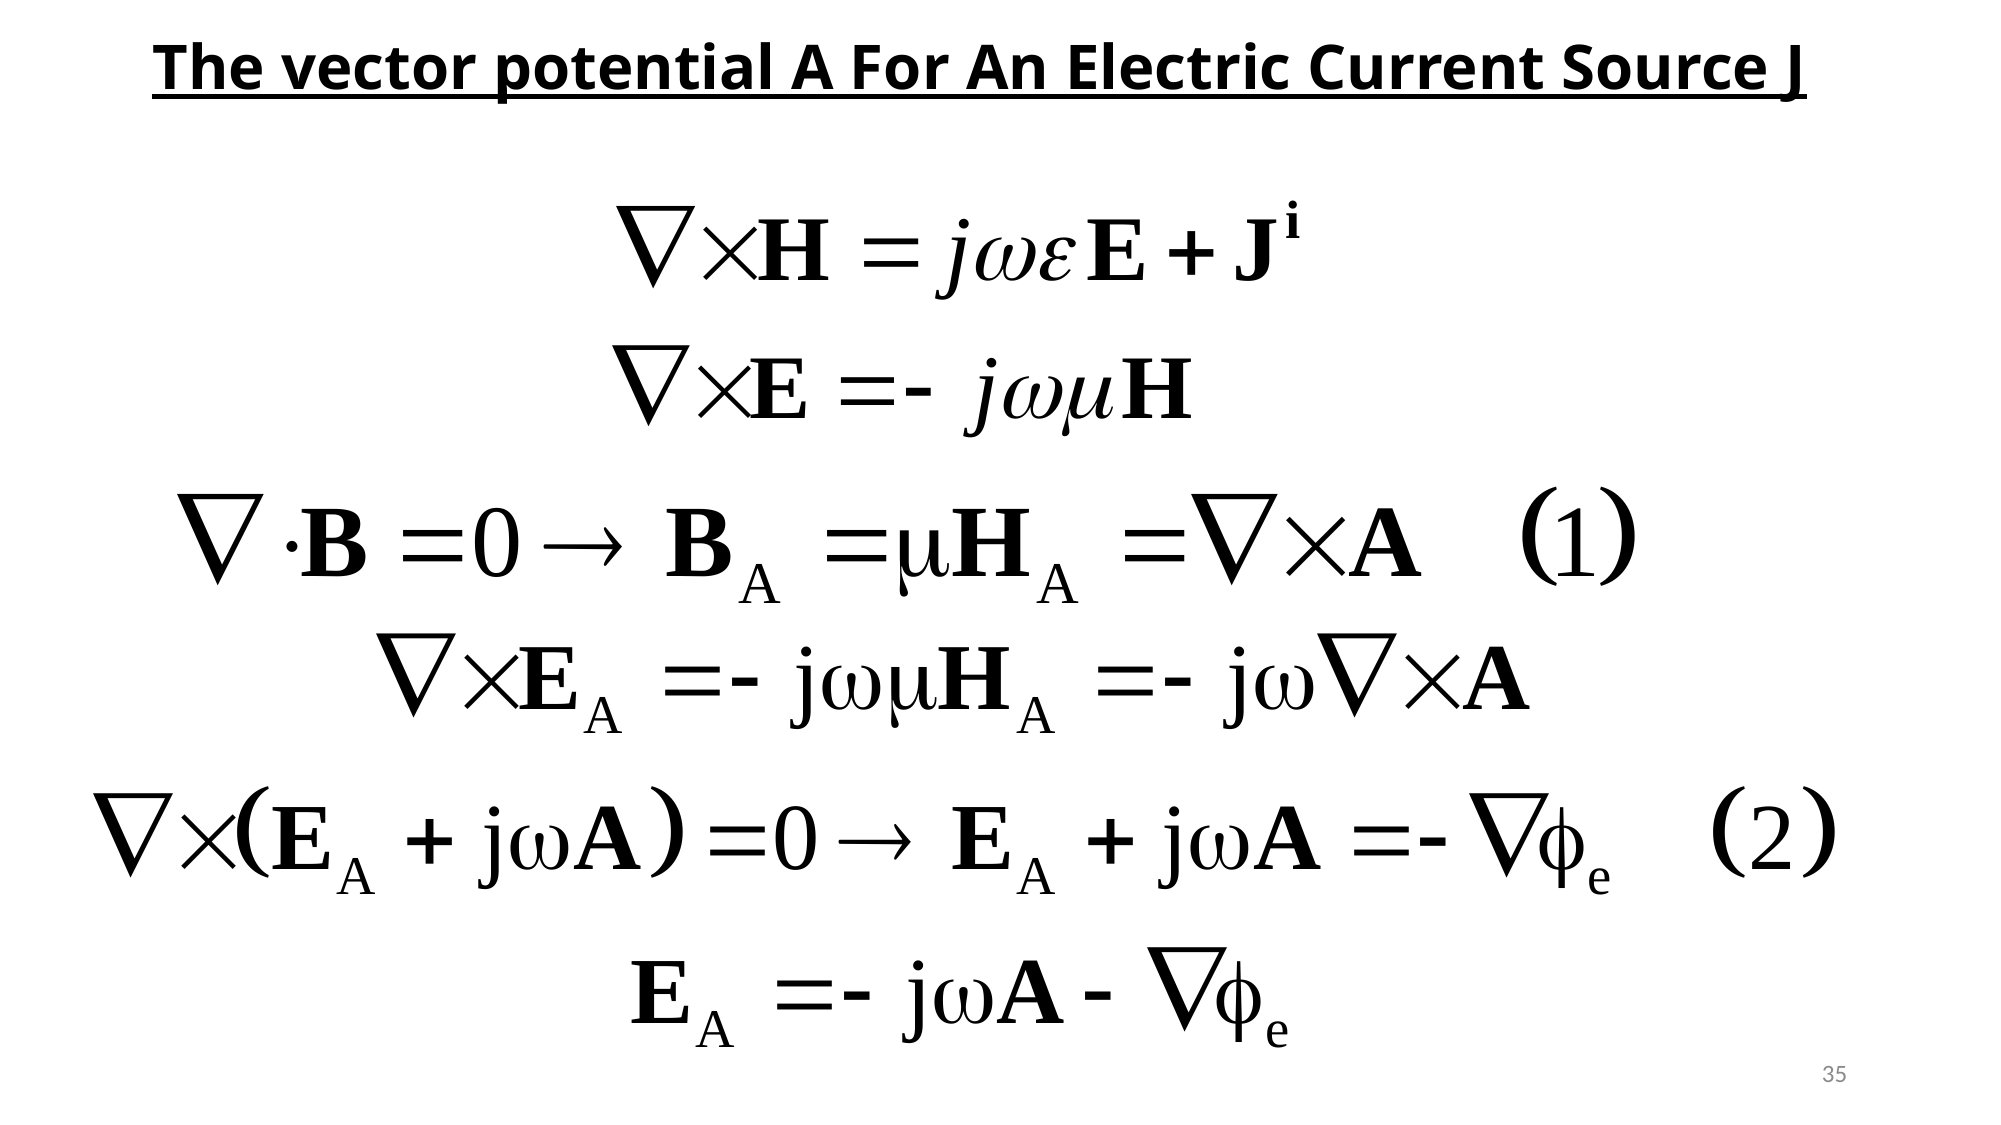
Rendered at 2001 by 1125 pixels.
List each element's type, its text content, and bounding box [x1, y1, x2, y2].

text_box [604, 172, 1323, 319]
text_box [601, 312, 1214, 457]
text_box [81, 767, 1845, 925]
slide_number 35 [1412, 1042, 1863, 1103]
title The vector potential A For An Electric Current Source J [137, 0, 1863, 139]
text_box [164, 465, 1650, 637]
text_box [365, 615, 1546, 757]
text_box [617, 928, 1310, 1071]
